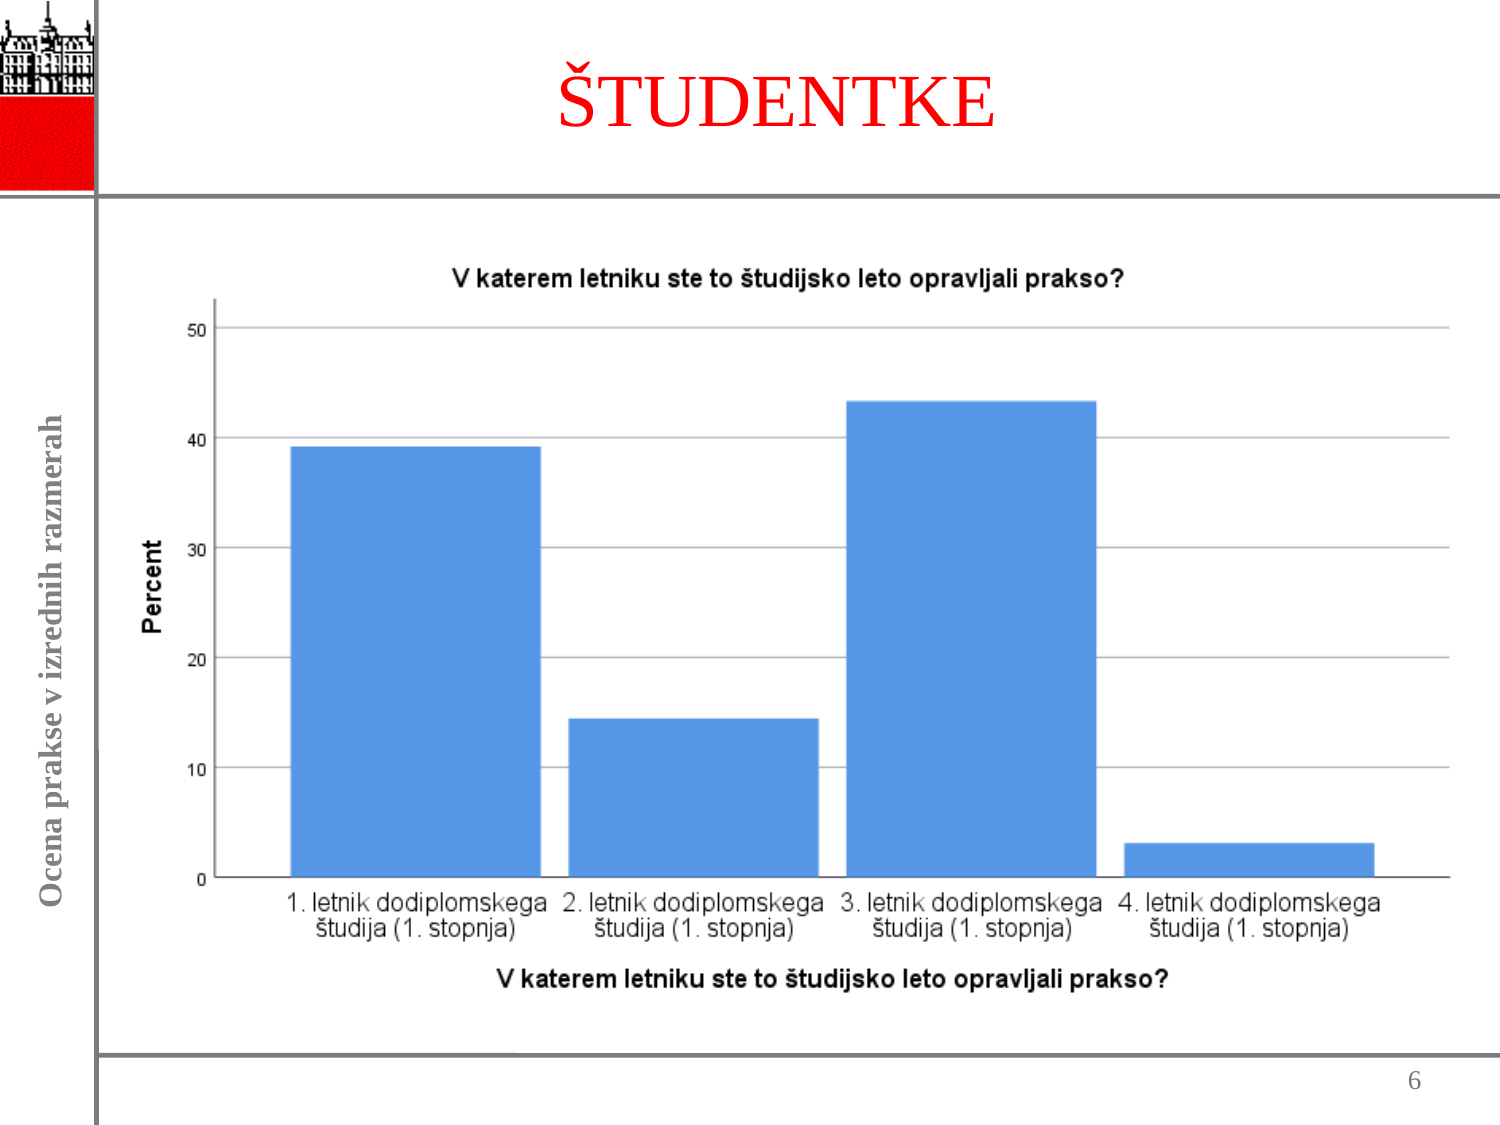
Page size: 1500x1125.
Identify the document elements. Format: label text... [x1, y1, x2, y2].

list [111, 243, 1464, 1039]
slide_number 6 [1103, 1055, 1436, 1125]
picture [0, 1, 94, 195]
title ŠTUDENTKE [128, 15, 1426, 178]
